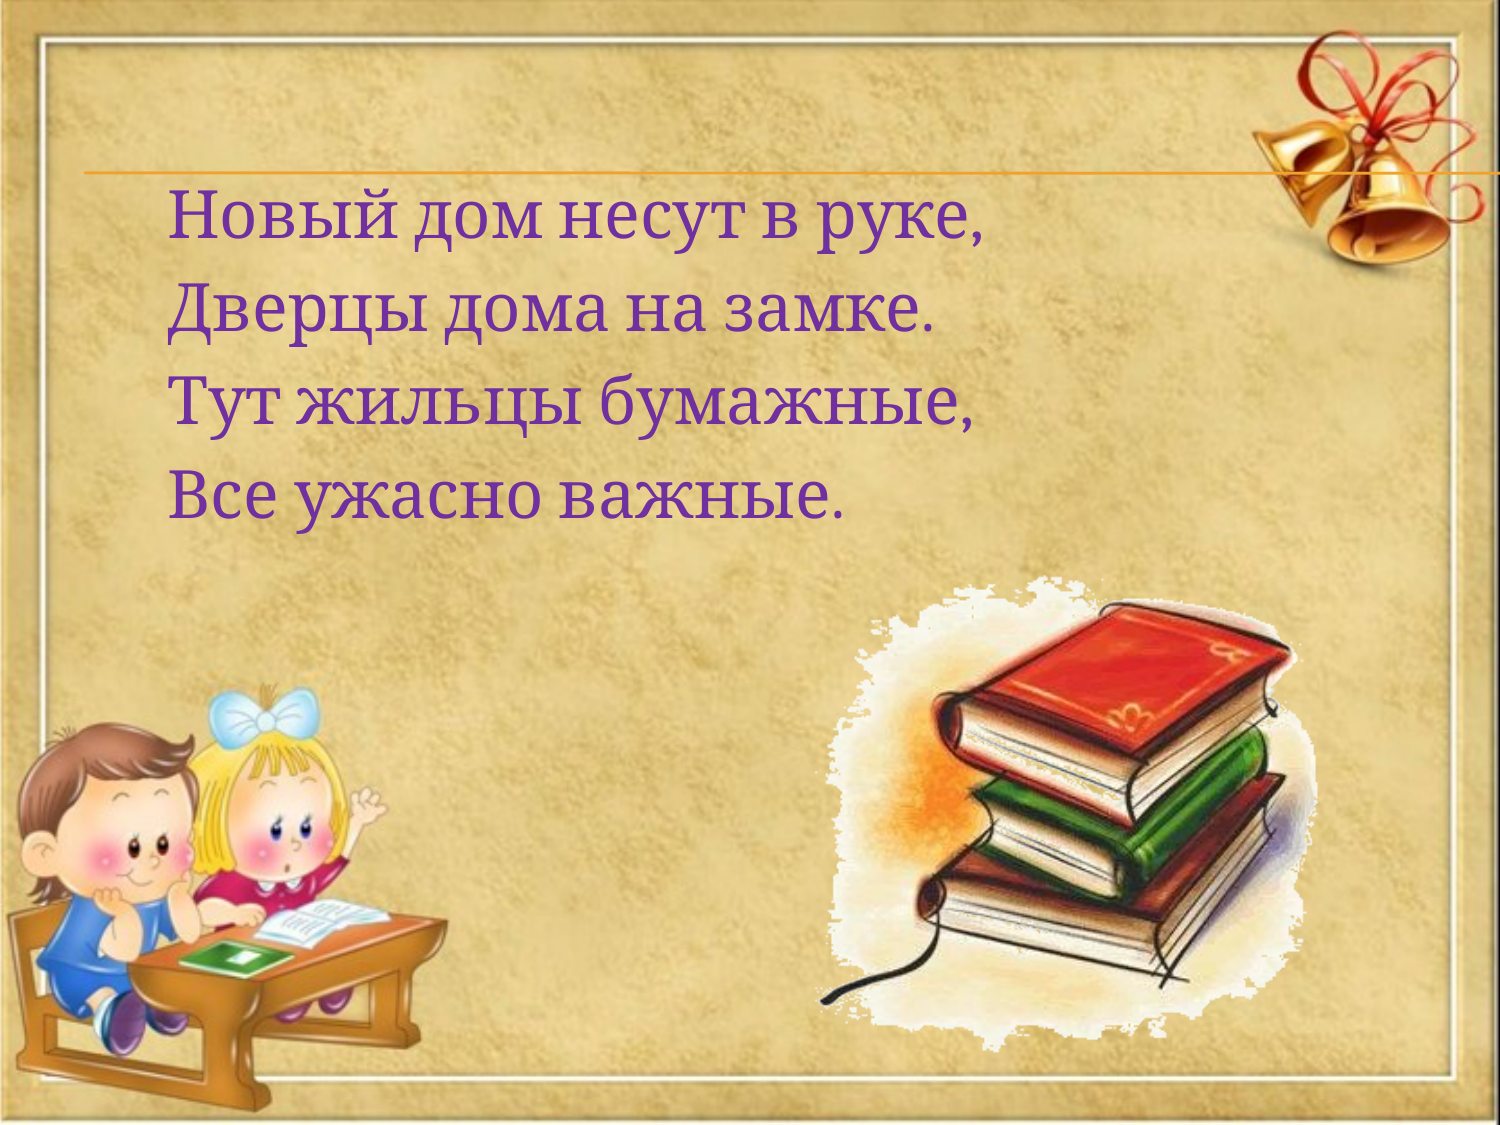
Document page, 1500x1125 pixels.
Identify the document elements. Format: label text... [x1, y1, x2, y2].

list Новый дом несут в руке, Дверцы дома на замке. Тут жильцы бумажные, Все ужасно важные. [152, 164, 1278, 704]
picture [0, 0, 1500, 1125]
